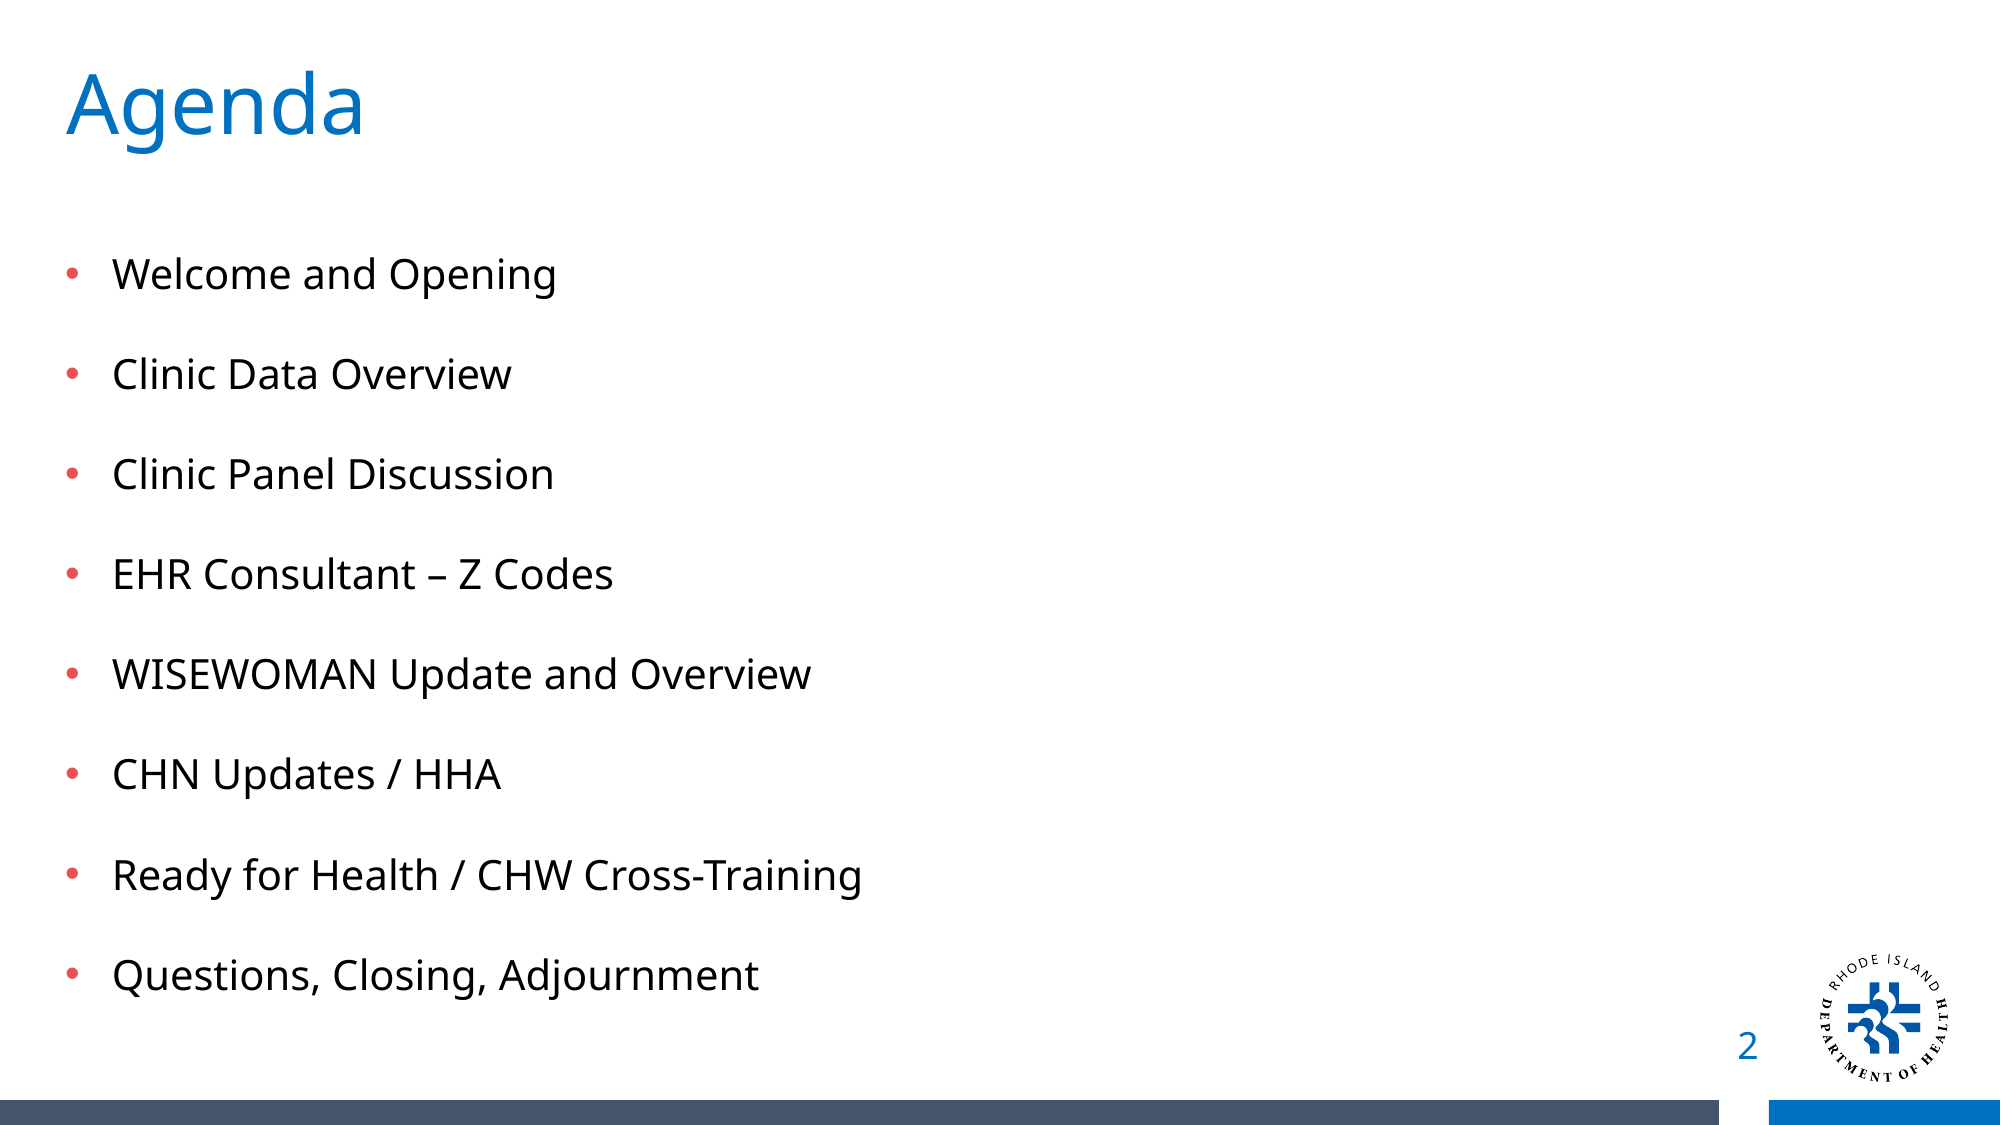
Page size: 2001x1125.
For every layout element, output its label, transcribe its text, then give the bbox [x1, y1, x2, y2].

picture [1820, 1071, 1948, 1082]
title Agenda [51, 54, 1952, 162]
text_box Welcome and Opening Clinic Data Overview Clinic Panel Discussion EHR Consultant – Z Codes WISEWOMAN Update and Overview CHN Updates / HHA Ready for Health / CHW Cross-Training Questions, Closing, Adjournment [50, 215, 1950, 1071]
